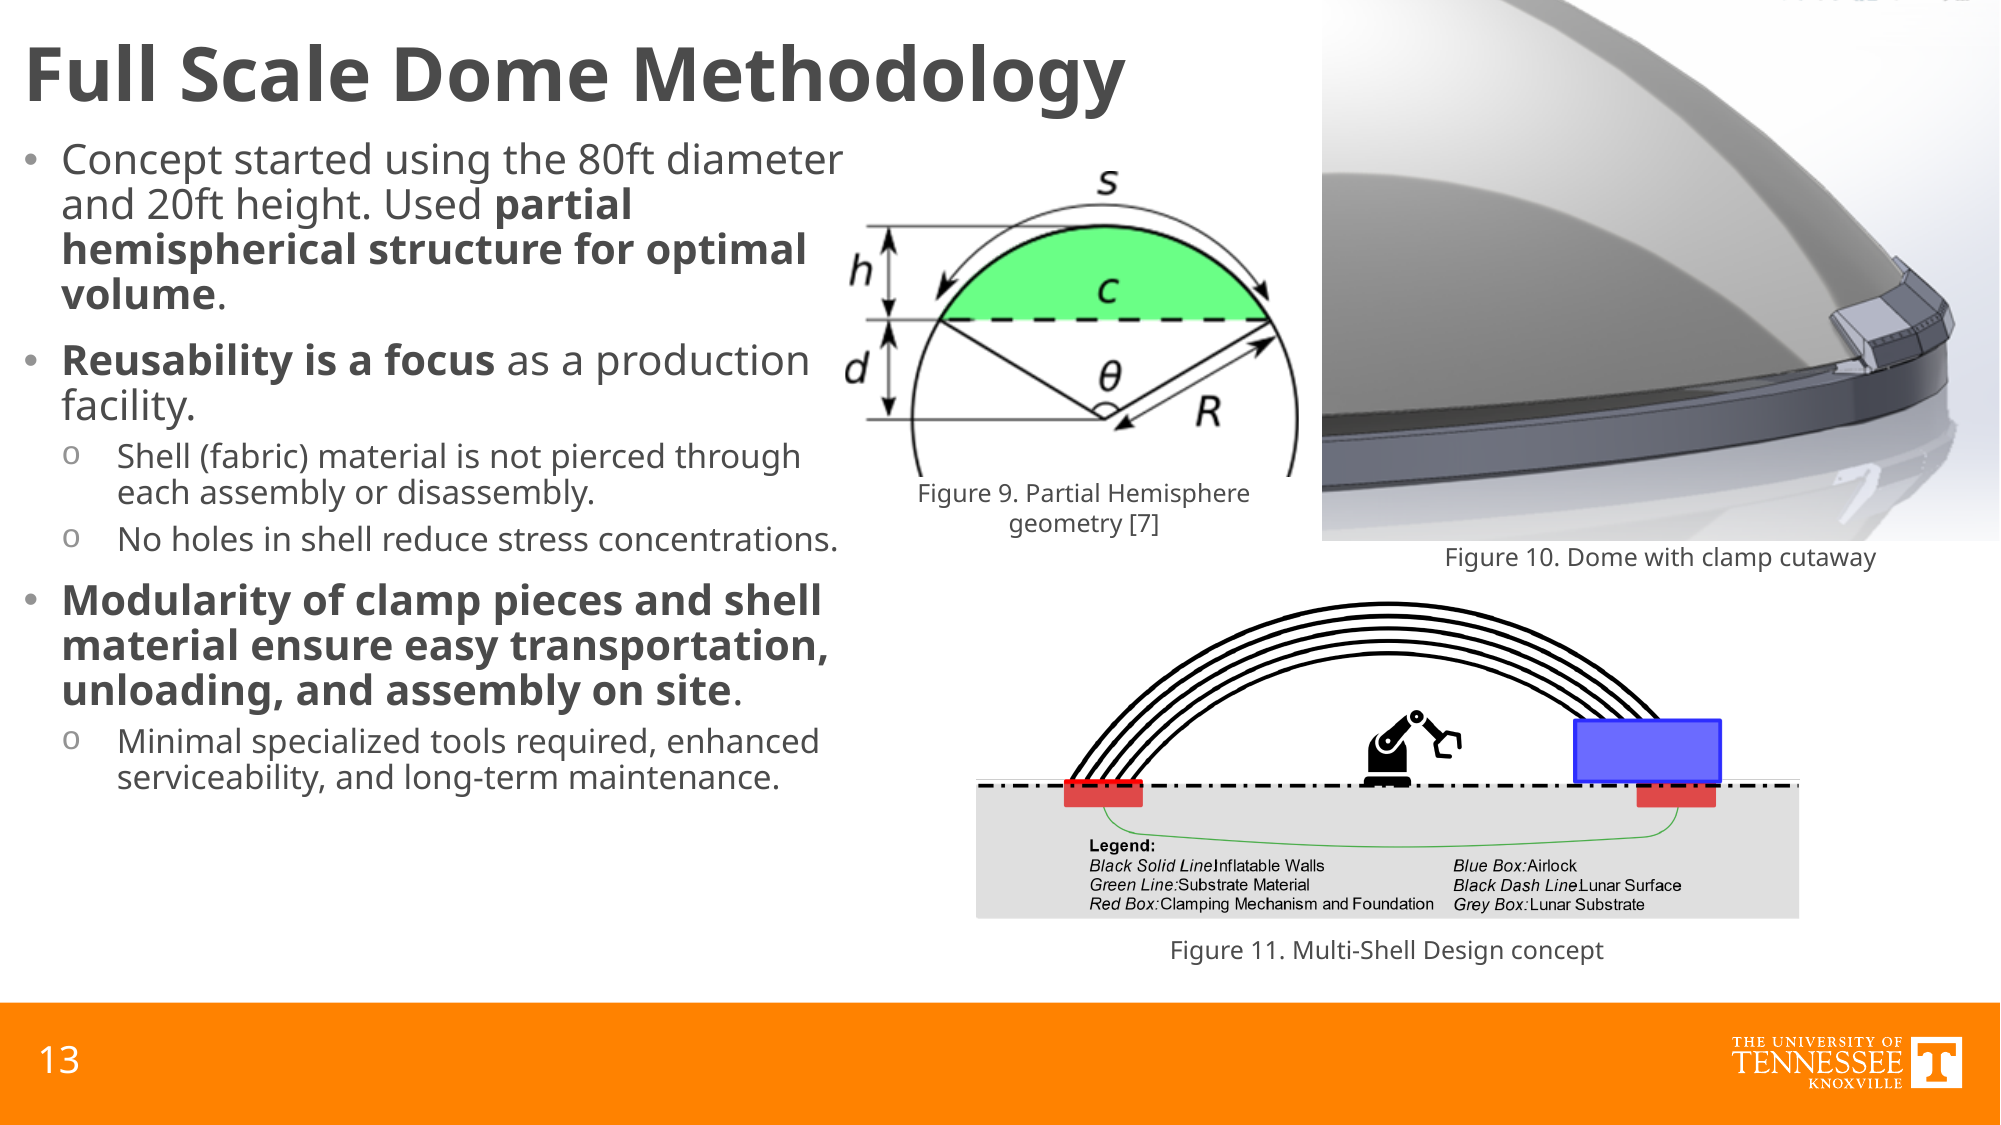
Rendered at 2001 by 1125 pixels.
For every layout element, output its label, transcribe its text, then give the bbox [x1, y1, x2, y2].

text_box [1321, 0, 2000, 572]
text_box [845, 171, 1311, 539]
picture [976, 598, 1800, 923]
list Concept started using the 80ft diameter and 20ft height. Used partial hemispherical structure for optimal volume. Reusability is a focus as a production facility. Shell (fabric) material is not pierced through each assembly or disassembly. No holes in shell reduce stress concentrations. Modularity of clamp pieces and shell material ensure easy transportation, unloading, and assembly on site. Minimal specialized tools required, enhanced serviceability, and long-term maintenance. [23, 138, 856, 987]
title Full Scale Dome Methodology [23, 24, 1321, 118]
slide_number 13 [37, 1042, 109, 1088]
text_box Figure 11. Multi-Shell Design concept [984, 934, 1790, 965]
